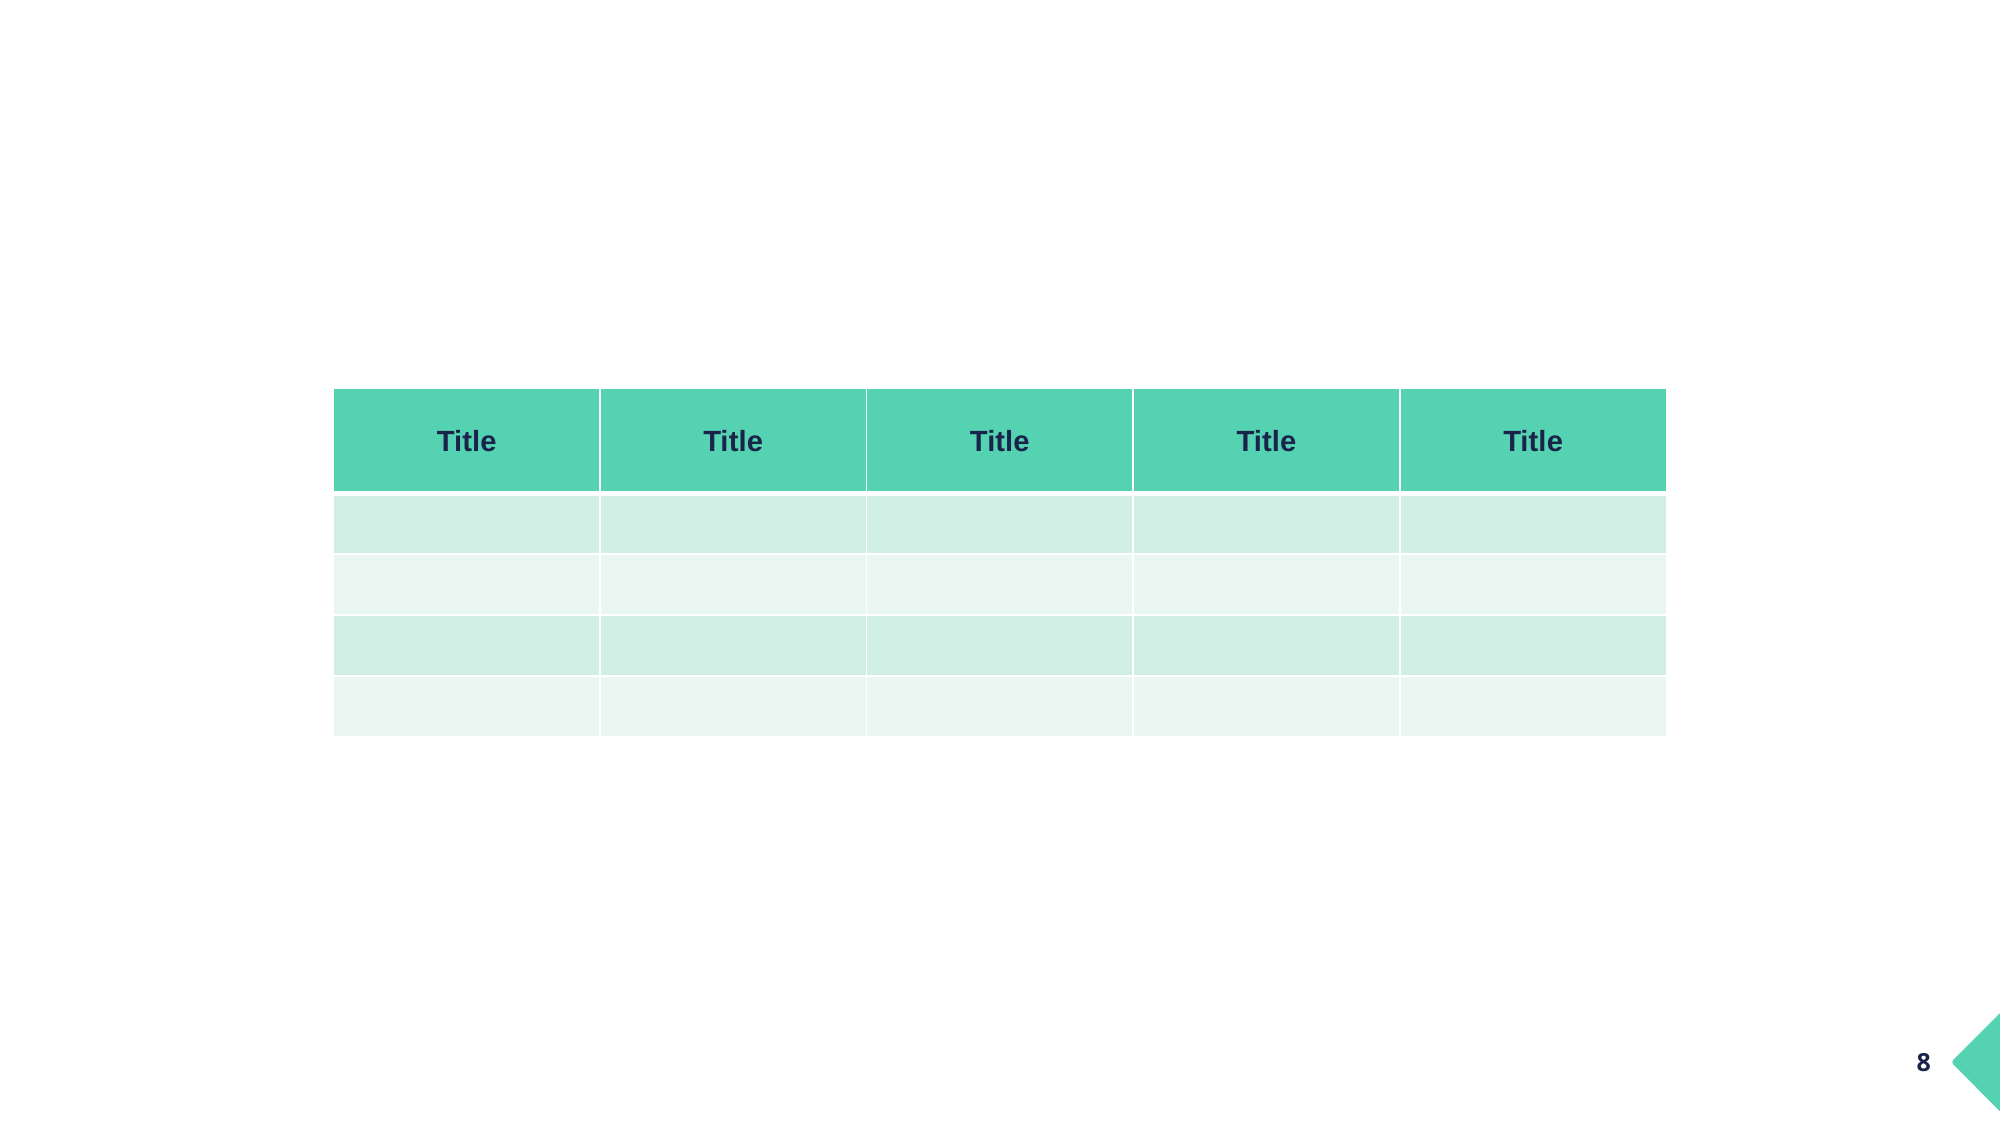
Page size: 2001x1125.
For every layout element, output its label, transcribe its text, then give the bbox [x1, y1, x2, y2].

table_header Title [1401, 389, 1666, 491]
table_cell [334, 496, 599, 553]
table_cell [334, 555, 599, 614]
table_cell [601, 616, 866, 675]
table_cell [601, 555, 866, 614]
table_header Title [334, 389, 599, 491]
table_header Title [1134, 389, 1399, 491]
table_cell [1134, 616, 1399, 675]
table_cell [867, 616, 1132, 675]
table_header Title [867, 389, 1132, 491]
table_cell [1401, 555, 1666, 614]
table_cell [867, 555, 1132, 614]
table_cell [1401, 677, 1666, 736]
table_header Title [601, 389, 866, 491]
table_cell [867, 677, 1132, 736]
table_cell [1134, 677, 1399, 736]
table_cell [1401, 616, 1666, 675]
table_cell [1134, 496, 1399, 553]
table_cell [867, 496, 1132, 553]
table_cell [334, 616, 599, 675]
table_cell [1134, 555, 1399, 614]
table_cell [601, 677, 866, 736]
table_cell [334, 677, 599, 736]
table_cell [601, 496, 866, 553]
table_cell [1401, 496, 1666, 553]
